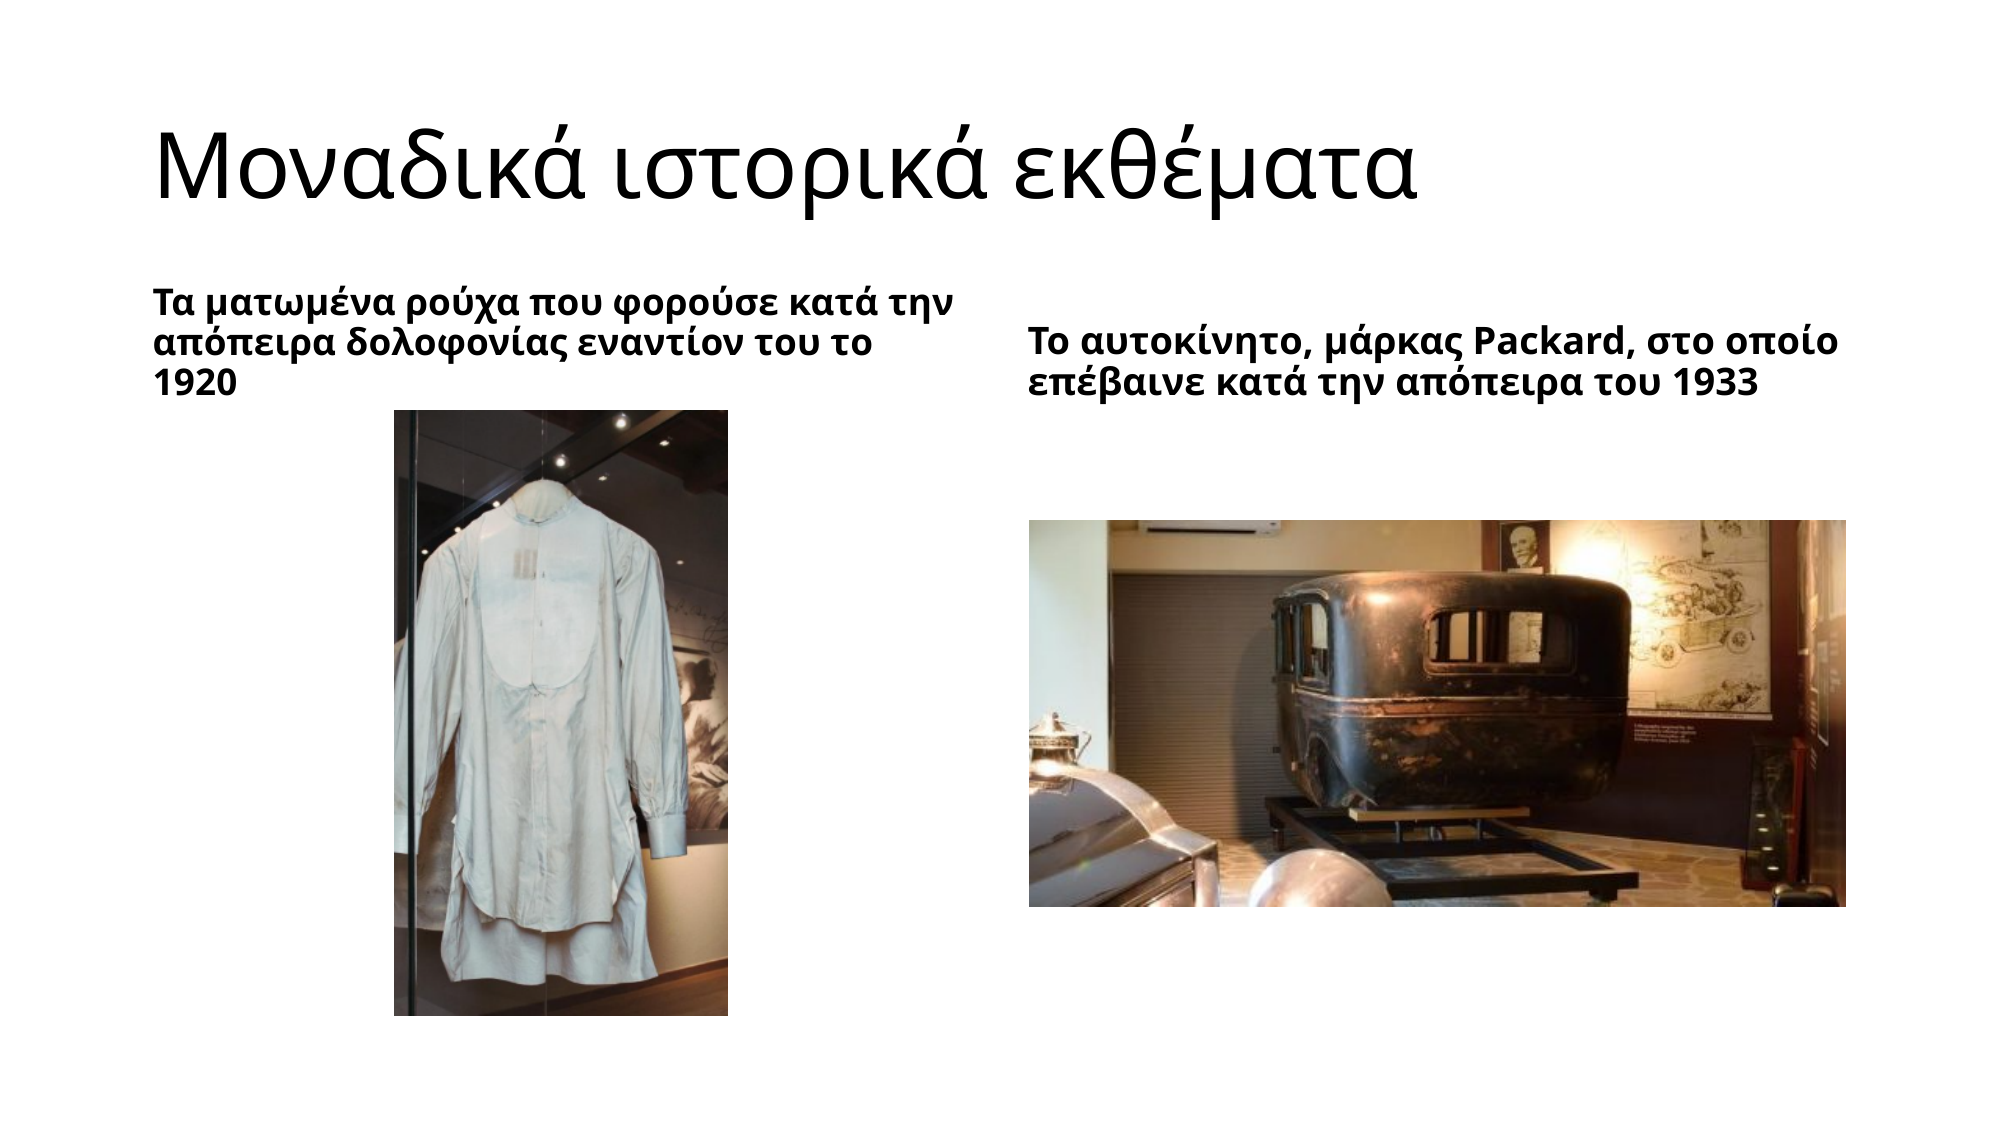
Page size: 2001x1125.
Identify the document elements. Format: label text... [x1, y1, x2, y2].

title Μοναδικά ιστορικά εκθέματα [137, 59, 1863, 278]
list Τα ματωμένα ρούχα που φορούσε κατά την απόπειρα δολοφονίας εναντίον του το 1920 [137, 275, 984, 411]
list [1029, 519, 1846, 907]
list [393, 410, 728, 1016]
list Το αυτοκίνητο, μάρκας Packard, στο οποίο επέβαινε κατά την απόπειρα του 1933 [1012, 275, 1863, 411]
